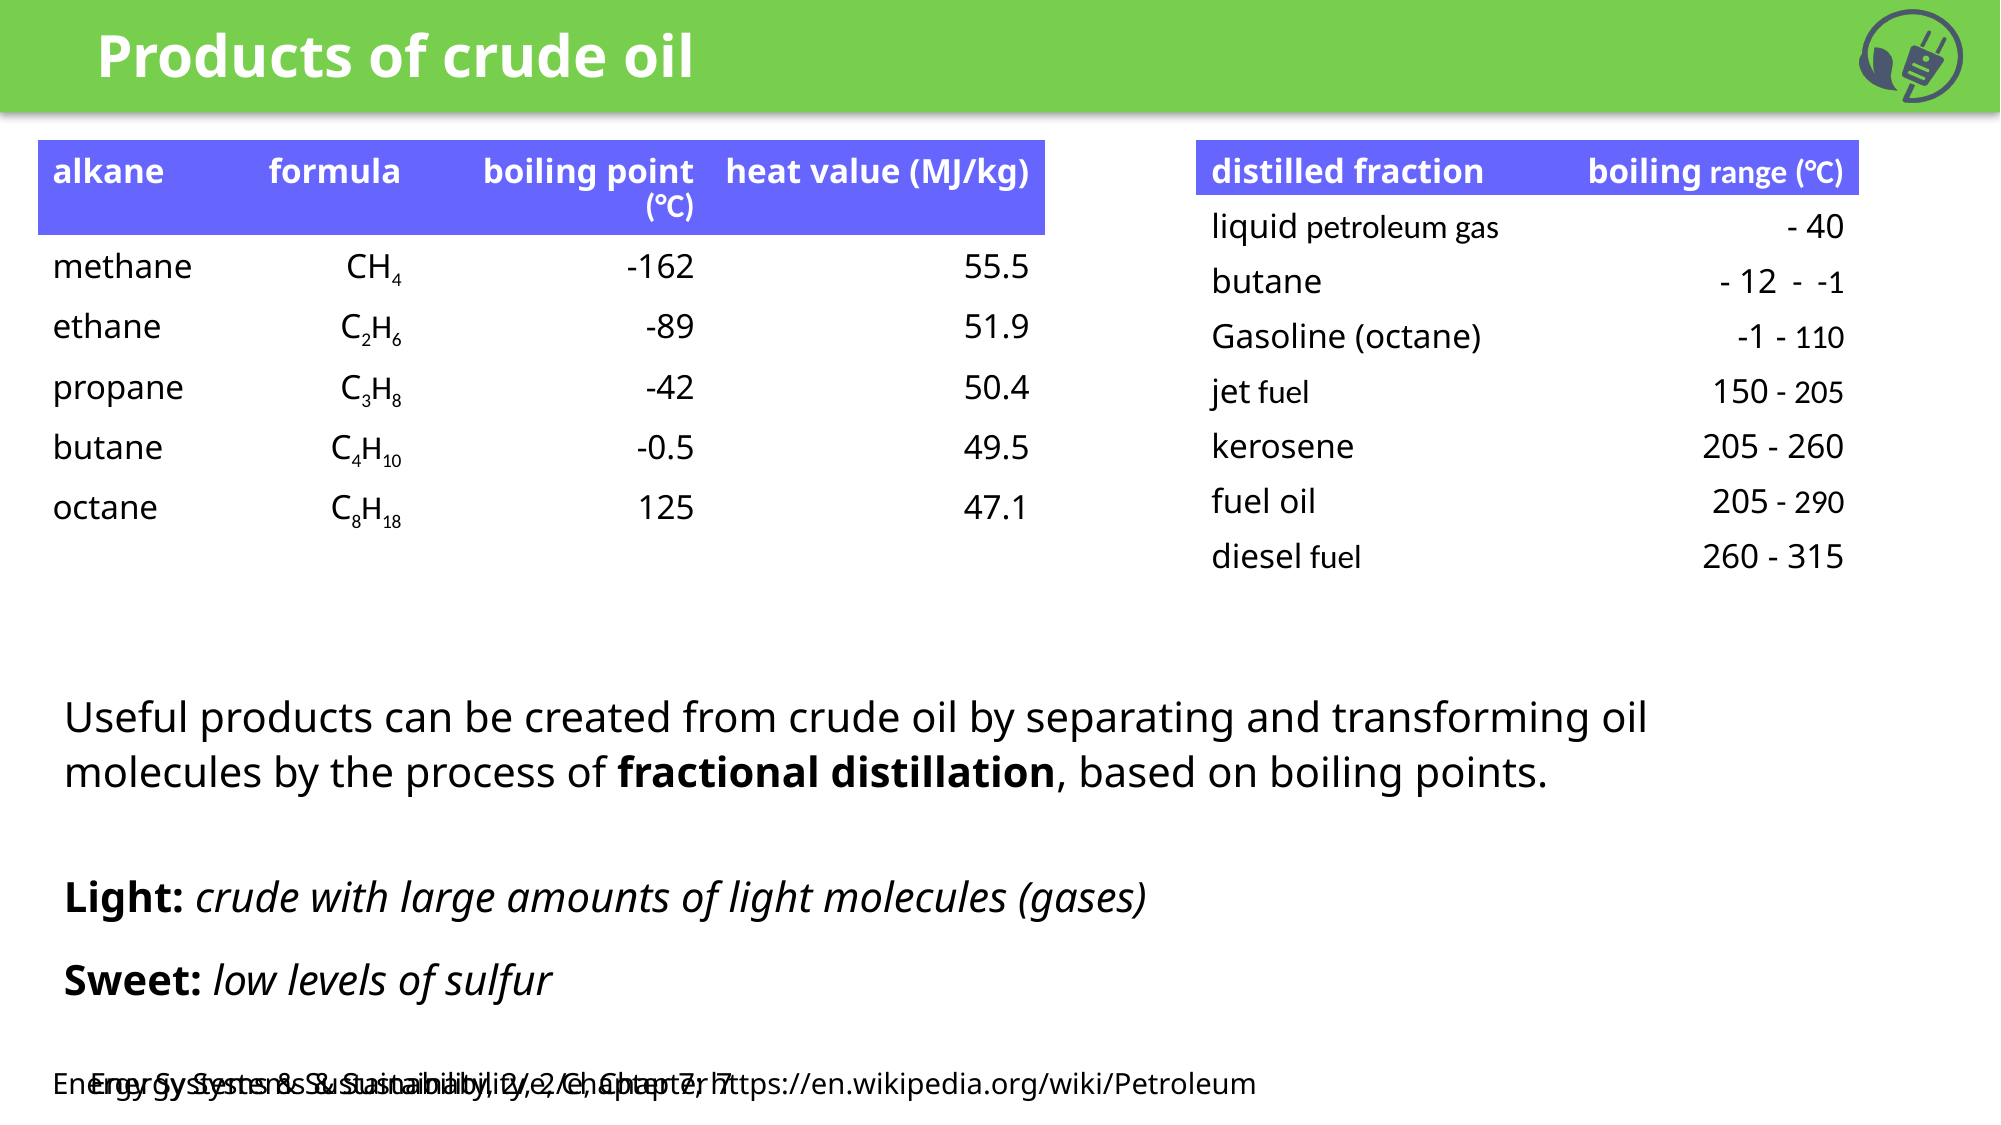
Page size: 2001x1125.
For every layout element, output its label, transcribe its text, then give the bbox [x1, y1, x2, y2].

table_header boiling range (°C) [1551, 140, 1859, 195]
table_cell fuel oil [1196, 470, 1551, 525]
text_box Light: crude with large amounts of light molecules (gases) Sweet: low levels of sulfur [49, 858, 1722, 1011]
table_cell C4H10 [236, 417, 417, 477]
table_cell methane [38, 235, 236, 296]
table_cell liquid petroleum gas [1196, 195, 1551, 250]
table_cell -0.5 [417, 417, 710, 477]
table_cell 51.9 [710, 296, 1045, 356]
table_cell 205 - 290 [1551, 470, 1859, 525]
table_cell propane [38, 356, 236, 417]
table_cell 55.5 [710, 235, 1045, 296]
table_cell butane [1196, 250, 1551, 305]
table_cell -89 [417, 296, 710, 356]
table_cell 50.4 [710, 356, 1045, 417]
table_cell -1 - 110 [1551, 305, 1859, 360]
table_header heat value (MJ/kg) [710, 140, 1045, 235]
table_cell 205 - 260 [1551, 415, 1859, 470]
table_cell CH4 [236, 235, 417, 296]
table_cell 260 - 315 [1551, 525, 1859, 580]
table_cell C3H8 [236, 356, 417, 417]
text_box Products of crude oil [81, 11, 711, 97]
table_cell -162 [417, 235, 710, 296]
table_cell - 40 [1551, 195, 1859, 250]
table_cell diesel fuel [1196, 525, 1551, 580]
table_cell jet fuel [1196, 360, 1551, 415]
table_header formula [236, 140, 417, 235]
table_cell - 12 - -1 [1551, 250, 1859, 305]
table_cell ethane [38, 296, 236, 356]
table_header boiling point (°C) [417, 140, 710, 235]
table_cell octane [38, 477, 236, 538]
table_cell Gasoline (octane) [1196, 305, 1551, 360]
table_cell kerosene [1196, 415, 1551, 470]
table_cell 125 [417, 477, 710, 538]
table_cell 49.5 [710, 417, 1045, 477]
table_cell C8H18 [236, 477, 417, 538]
table_header alkane [38, 140, 236, 235]
table_header distilled fraction [1196, 140, 1551, 195]
text_box Energy Systems & Sustainability, 2/e, Chapter 7; https://en.wikipedia.org/wiki/Petroleum [37, 1057, 1319, 1108]
picture [1859, 7, 1963, 105]
table_cell butane [38, 417, 236, 477]
text_box [0, 0, 2000, 113]
table_cell C2H6 [236, 296, 417, 356]
table_cell 47.1 [710, 477, 1045, 538]
text_box Useful products can be created from crude oil by separating and transforming oil molecules by the process of fractional distillation, based on boiling points. [49, 678, 1860, 804]
table_cell 150 - 205 [1551, 360, 1859, 415]
table_cell -42 [417, 356, 710, 417]
